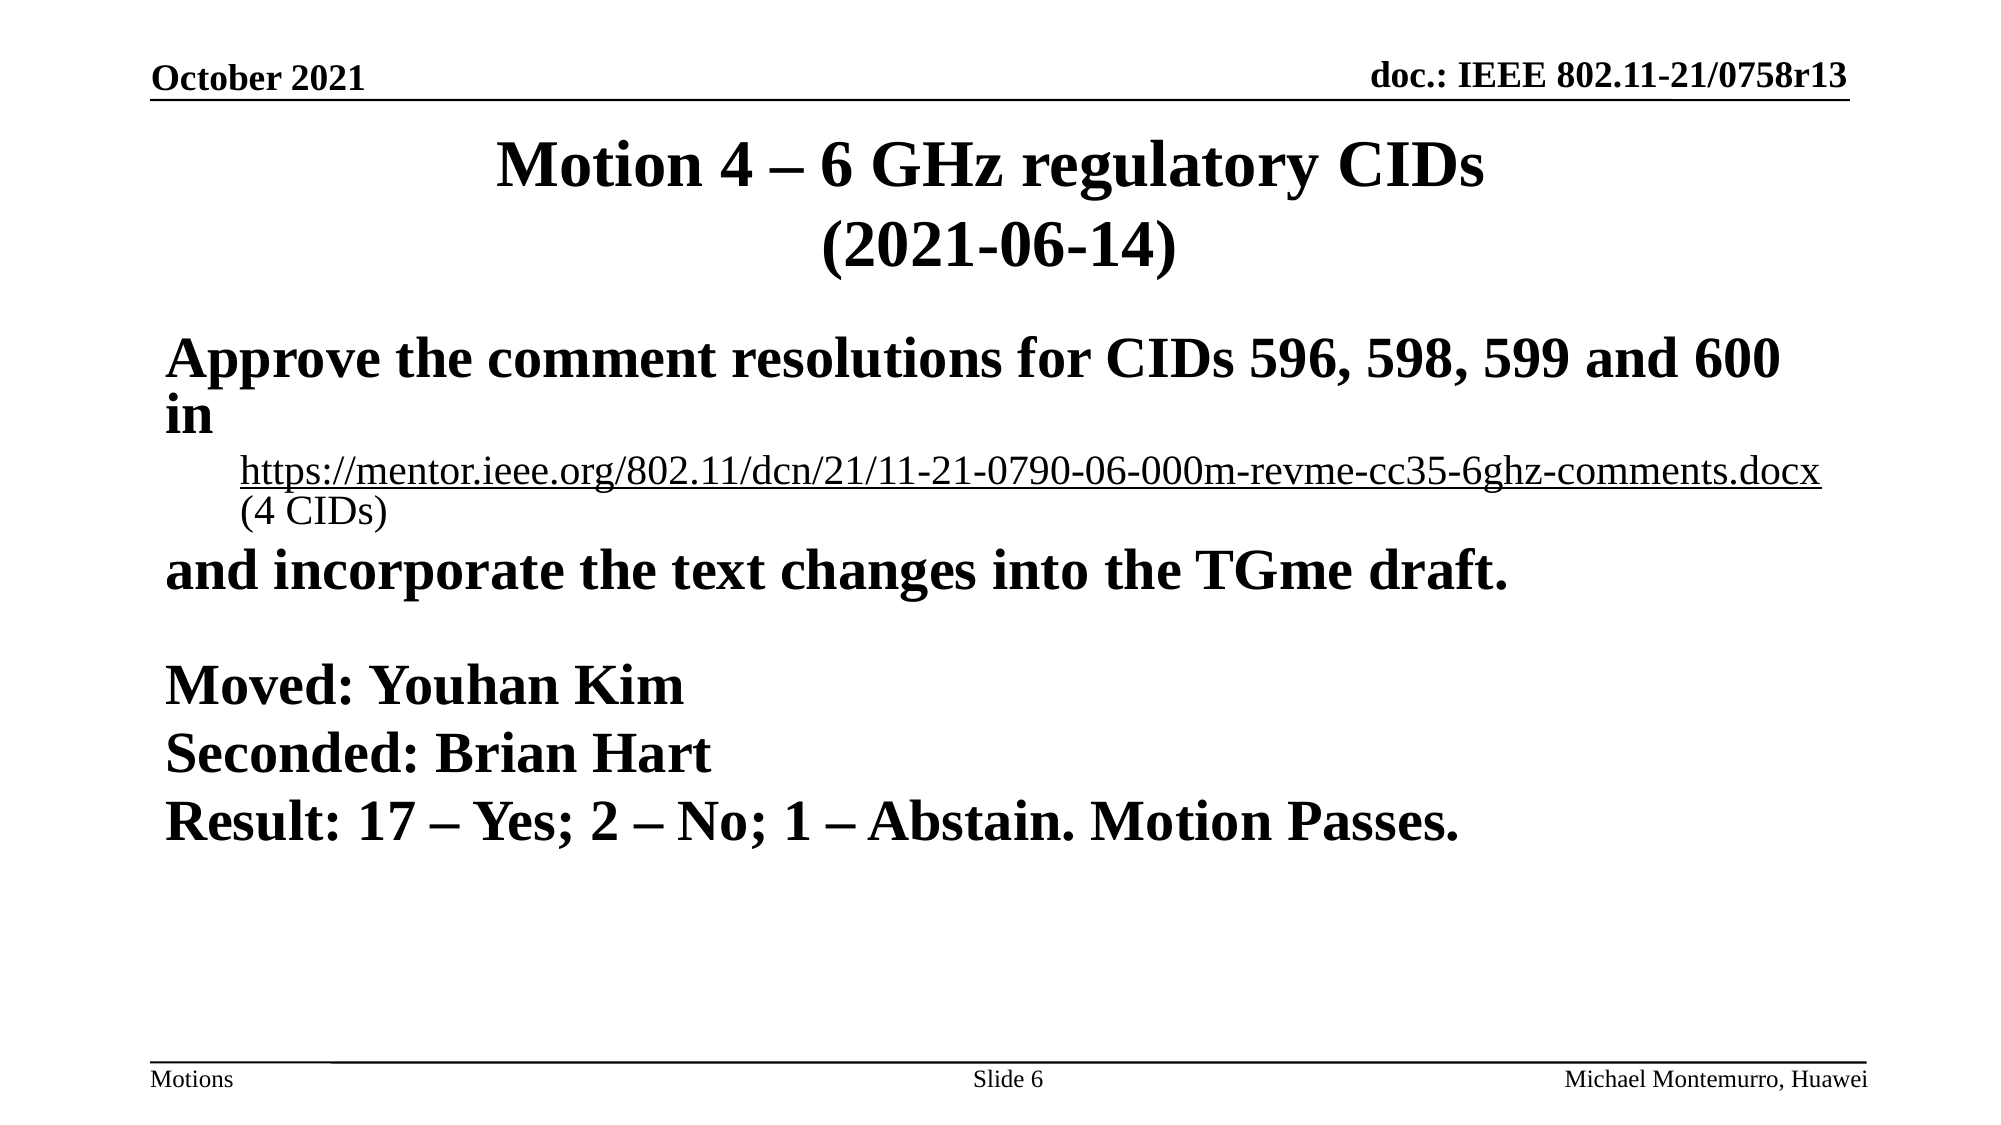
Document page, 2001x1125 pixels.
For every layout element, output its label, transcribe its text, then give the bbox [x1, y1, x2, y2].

list Approve the comment resolutions for CIDs 596, 598, 599 and 600 in https://mentor.ieee.org/802.11/dcn/21/11-21-0790-06-000m-revme-cc35-6ghz-comments.docx (4 CIDs) and incorporate the text changes into the TGme draft. Moved: Youhan Kim Seconded: Brian Hart Result: 17 – Yes; 2 – No; 1 – Abstain. Motion Passes. [150, 324, 1850, 1000]
footer Michael Montemurro, Huawei [1266, 1061, 1869, 1093]
slide_number Slide 6 [964, 1061, 1053, 1125]
title Motion 4 – 6 GHz regulatory CIDs (2021-06-14) [150, 112, 1850, 288]
